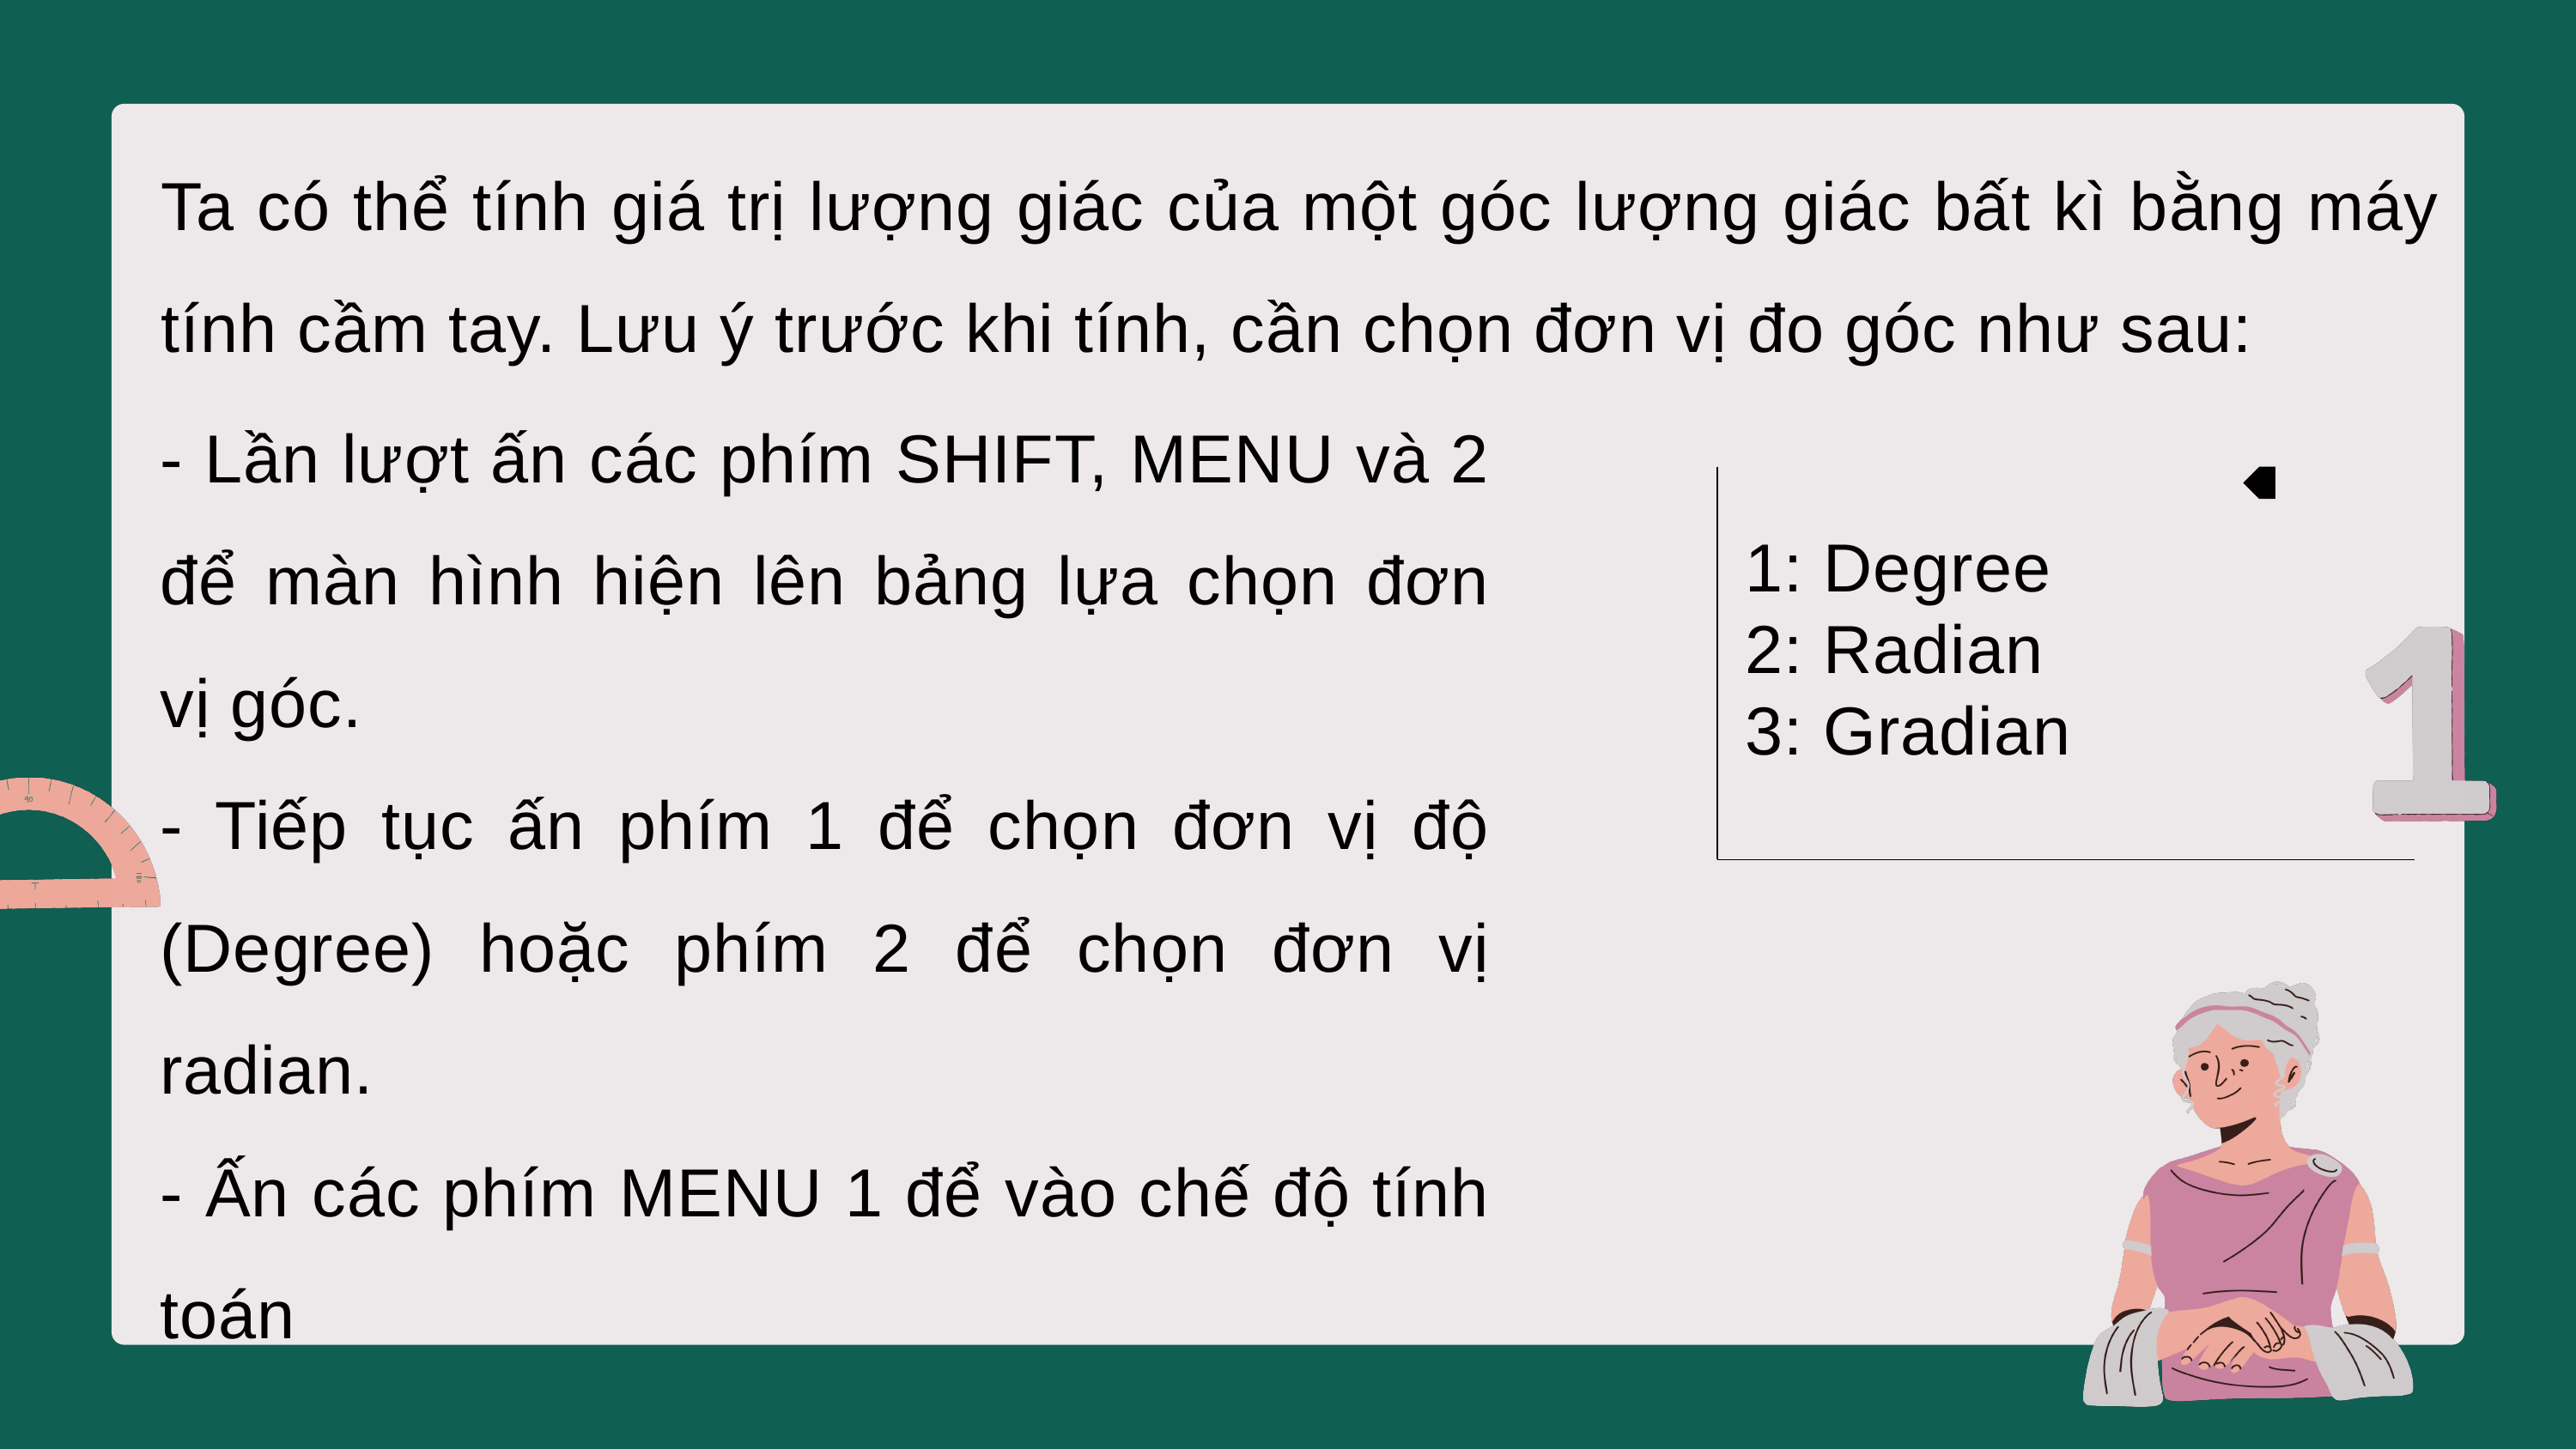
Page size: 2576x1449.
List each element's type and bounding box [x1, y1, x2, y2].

text_box [0, 778, 106, 911]
text_box [111, 103, 2465, 1345]
text_box [1716, 466, 2415, 860]
text_box [2468, 627, 2497, 822]
text_box [2082, 1352, 2415, 1407]
